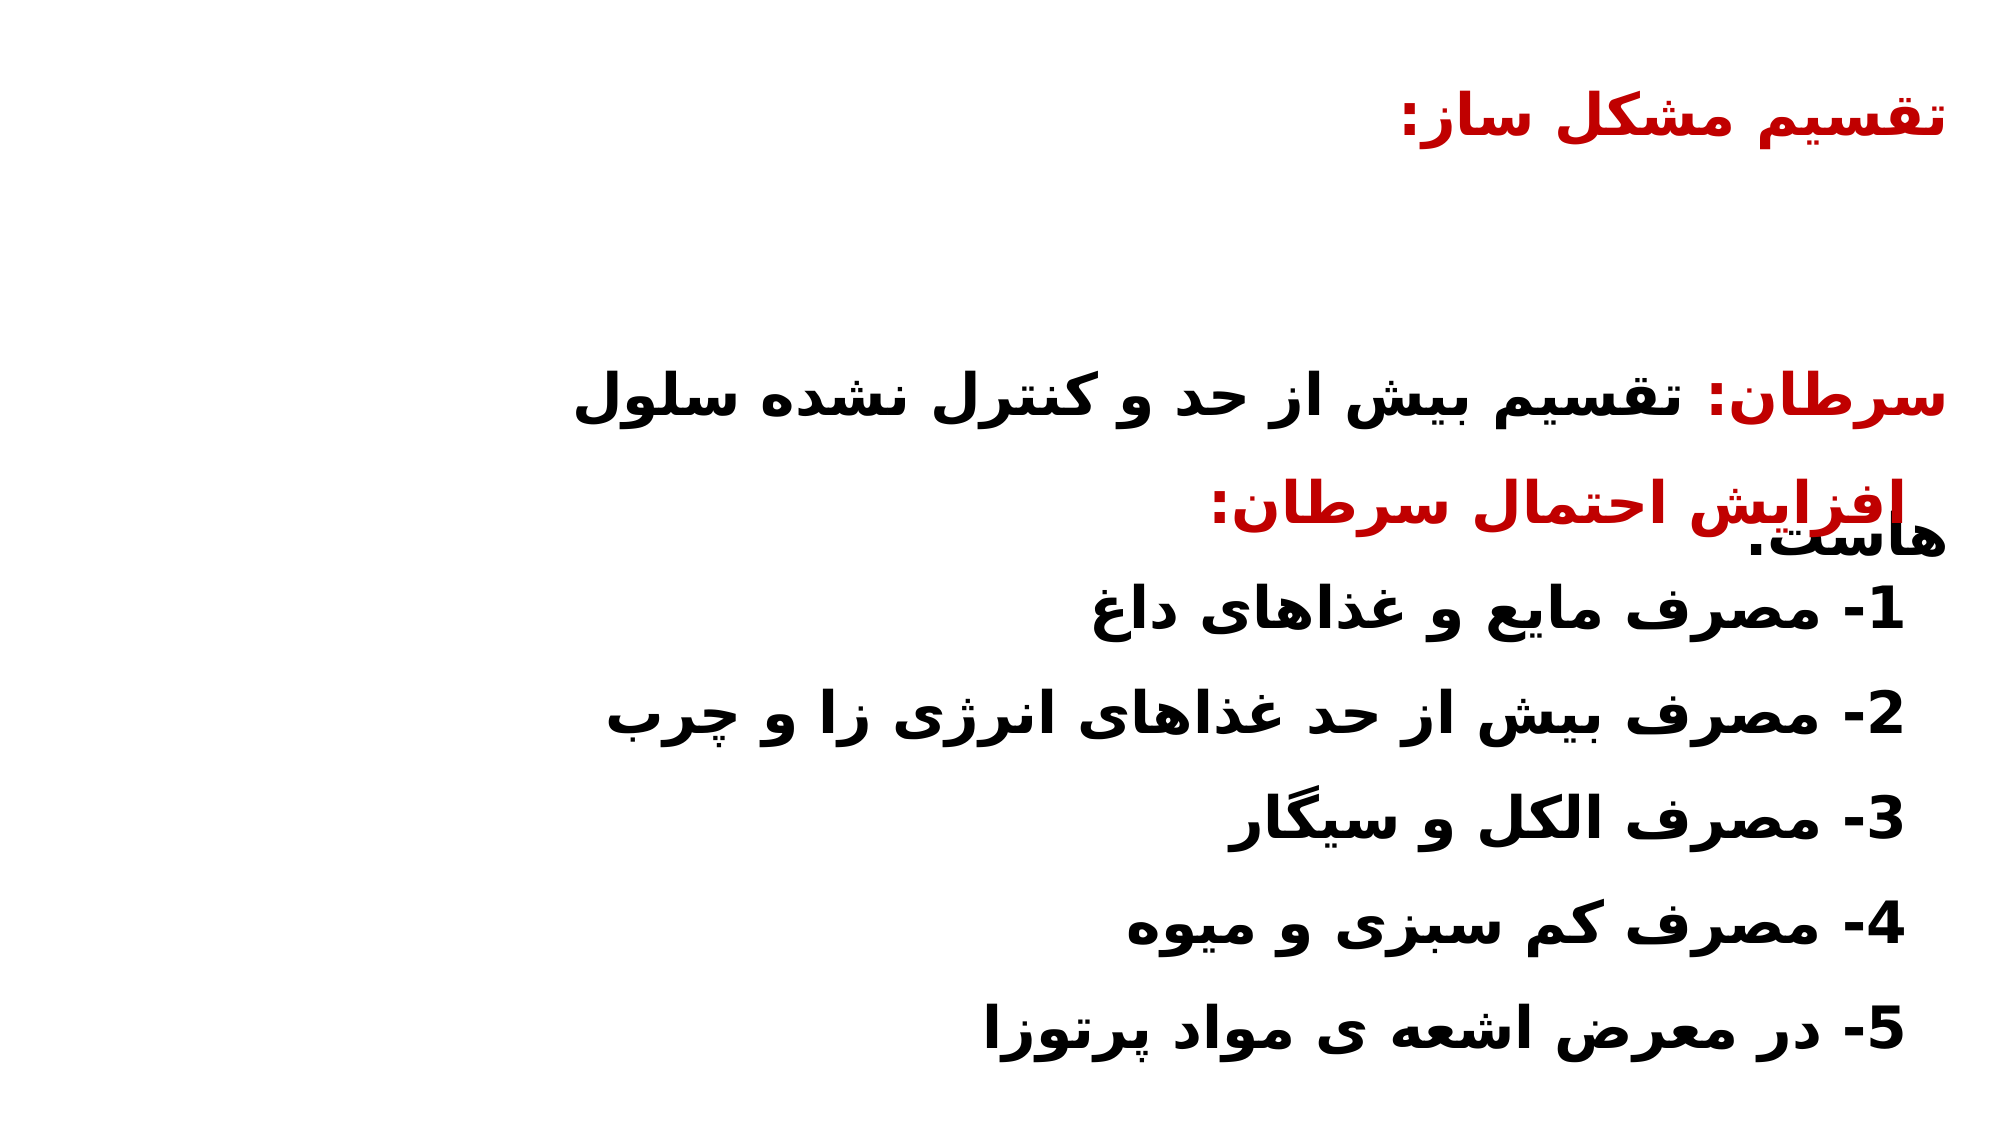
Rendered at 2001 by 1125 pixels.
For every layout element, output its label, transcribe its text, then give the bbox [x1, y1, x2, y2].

text_box افزایش احتمال سرطان: 1- مصرف مایع و غذاهای داغ 2- مصرف بیش از حد غذاهای انرژی زا و چرب 3- مصرف الکل و سیگار 4- مصرف کم سبزی و میوه 5- در معرض اشعه ی مواد پرتوزا [375, 387, 1923, 1068]
text_box تقسیم مشکل ساز: سرطان: تقسیم بیش از حد و کنترل نشده سلول هاست. [417, 0, 1964, 575]
